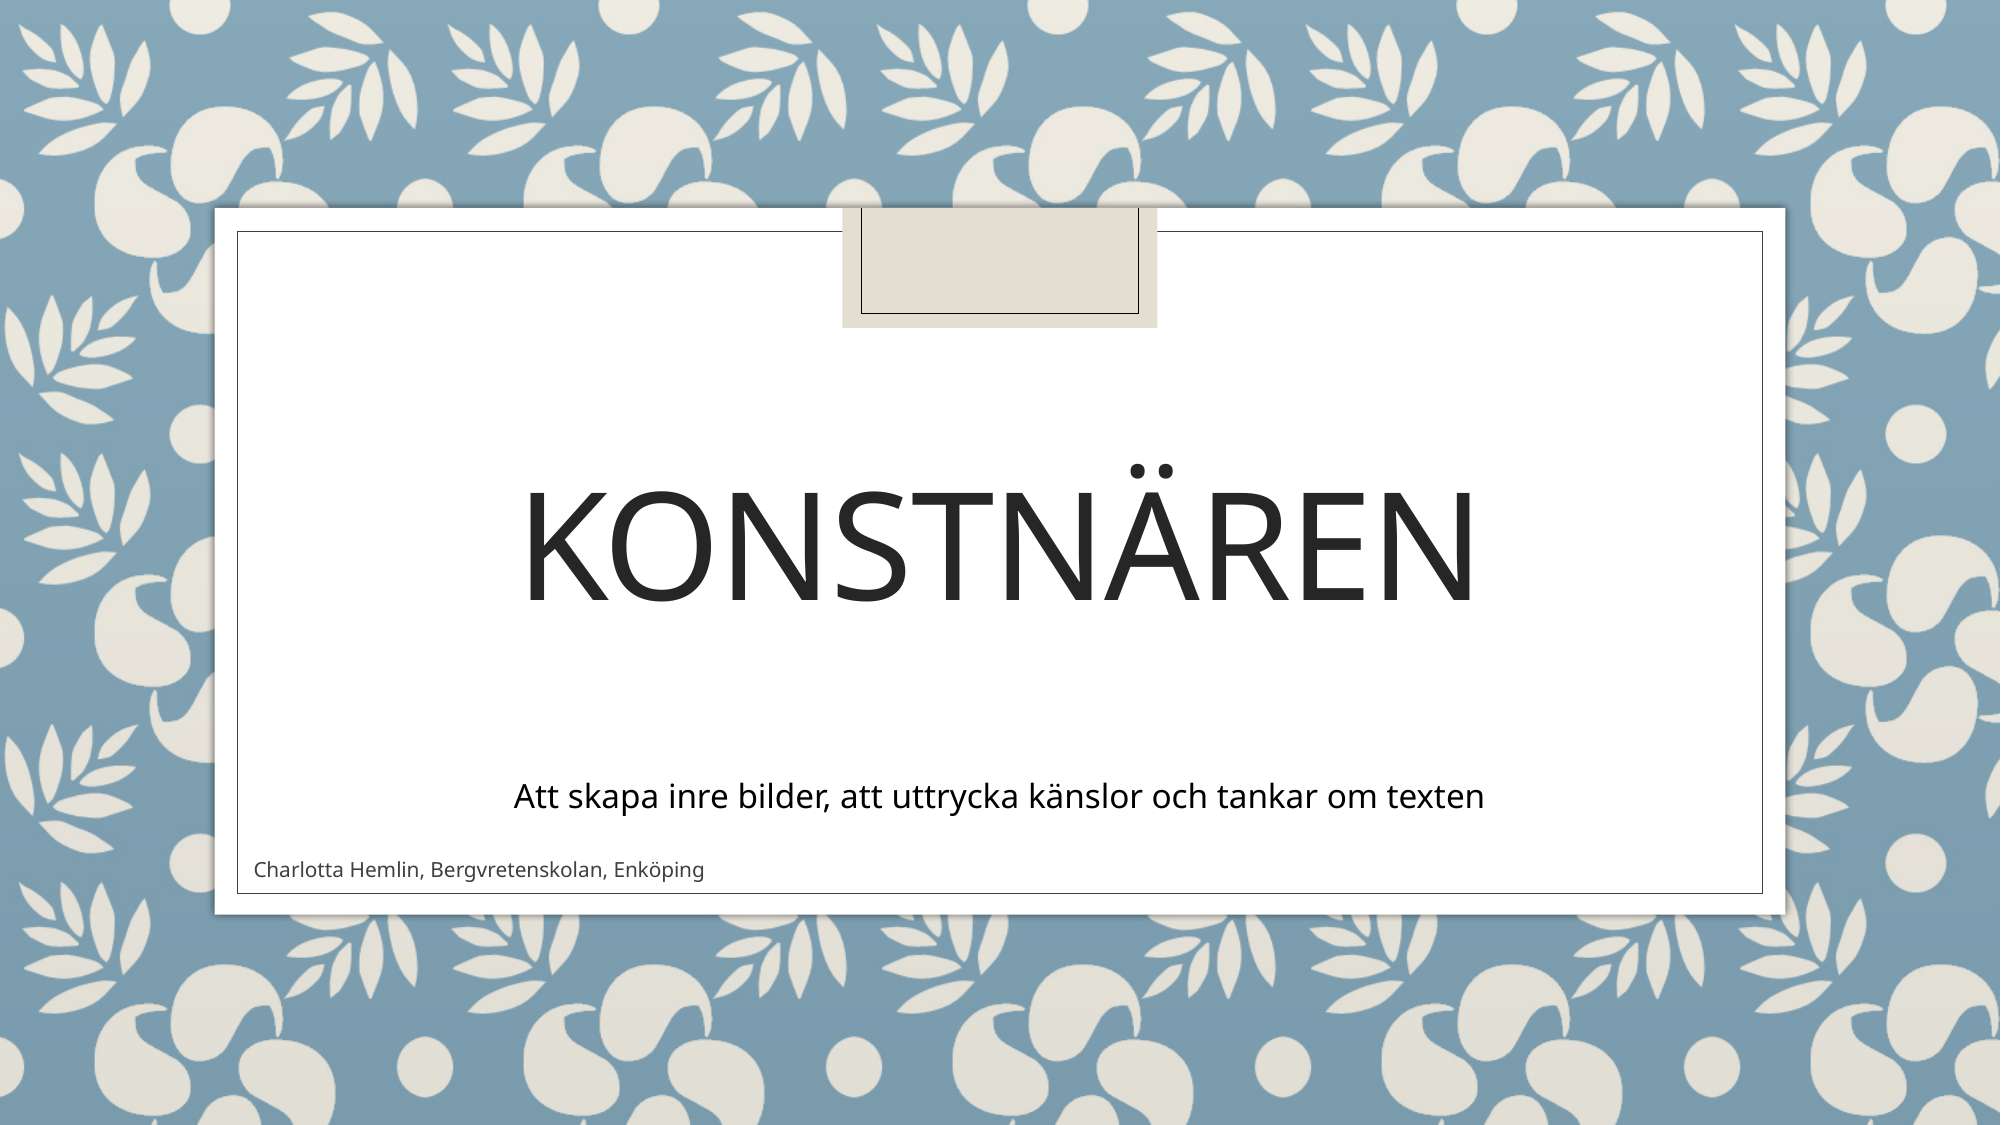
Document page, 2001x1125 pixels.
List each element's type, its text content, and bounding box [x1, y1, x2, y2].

list Att skapa inre bilder, att uttrycka känslor och tankar om texten [256, 768, 1745, 844]
title konstnären [256, 343, 1745, 768]
footer Charlotta Hemlin, Bergvretenskolan, Enköping [238, 854, 1208, 893]
